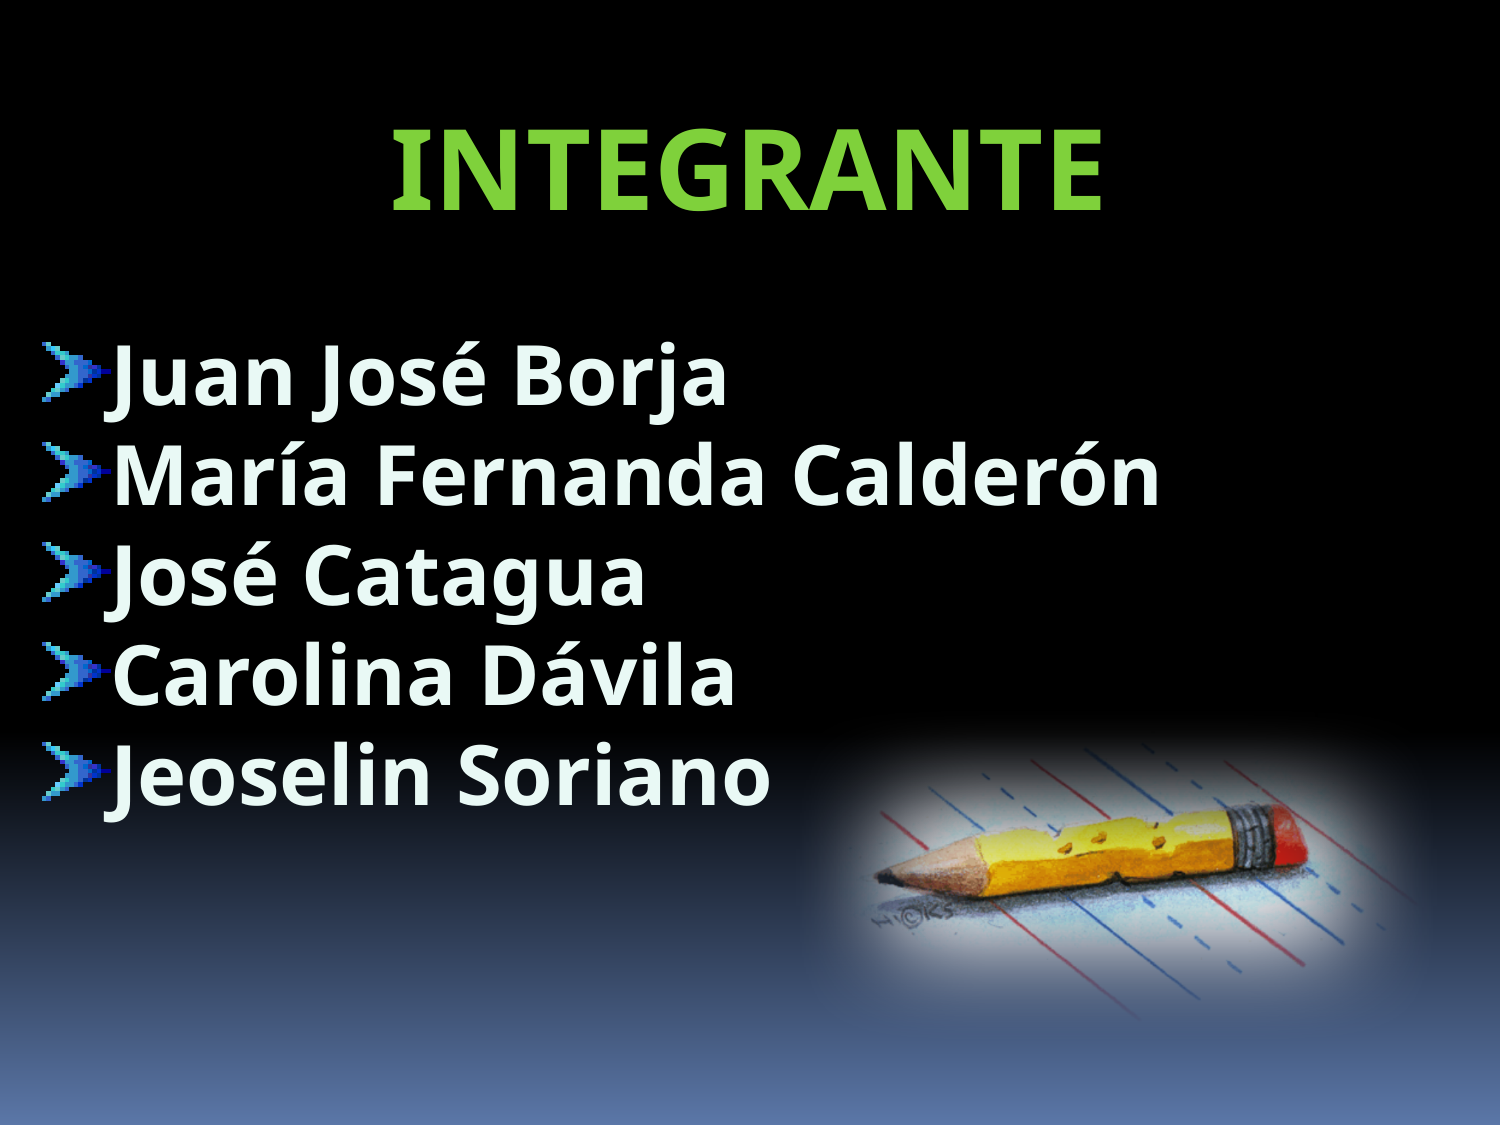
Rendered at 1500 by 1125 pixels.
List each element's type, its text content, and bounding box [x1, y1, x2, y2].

text_box Juan José Borja María Fernanda Calderón José Catagua Carolina Dávila Jeoselin Soriano [27, 314, 1180, 830]
picture [784, 703, 1448, 1050]
picture [42, 542, 111, 602]
picture [42, 642, 111, 701]
picture [42, 742, 111, 801]
picture [42, 342, 111, 402]
text_box Integrante [375, 89, 1123, 240]
picture [42, 442, 111, 502]
